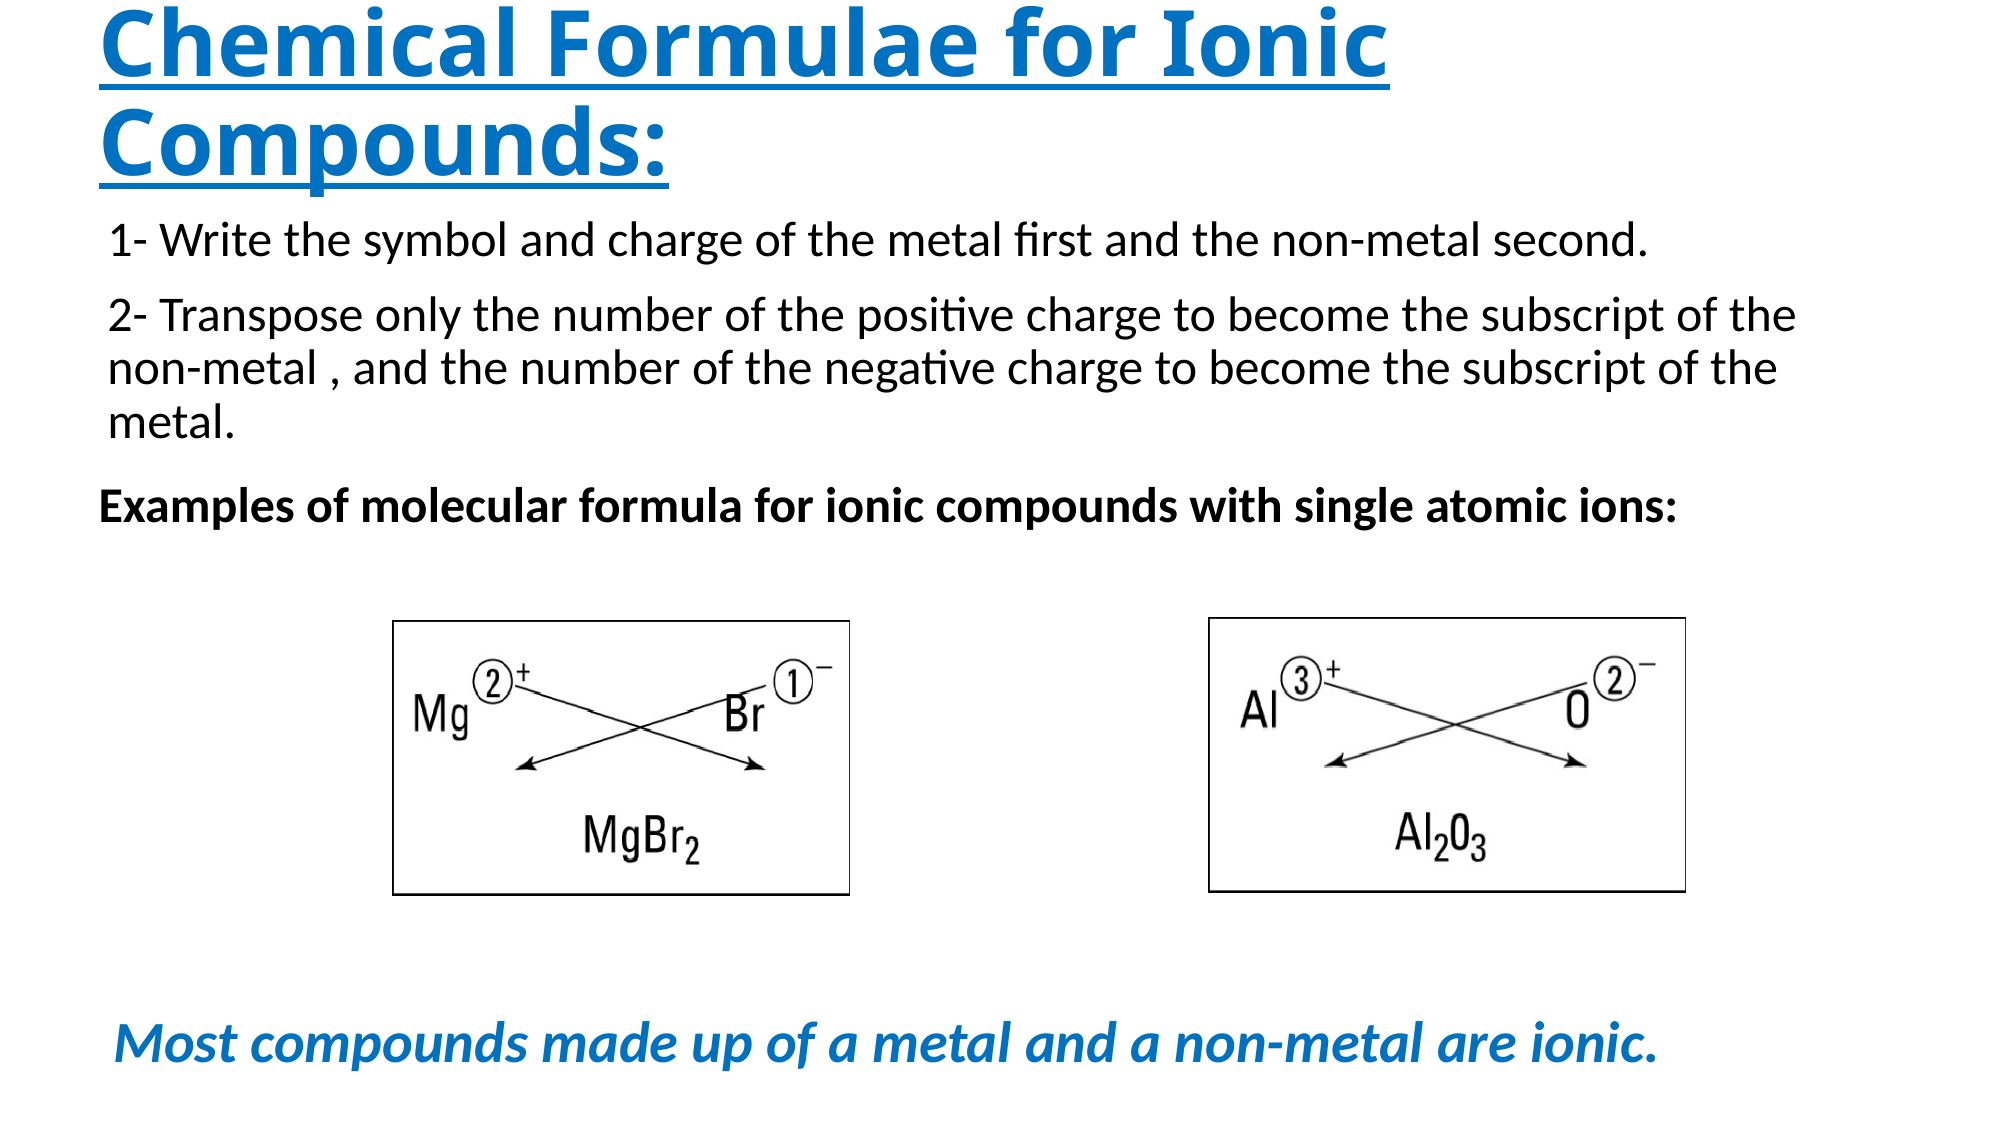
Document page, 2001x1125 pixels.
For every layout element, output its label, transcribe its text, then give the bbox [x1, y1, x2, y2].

title Chemical Formulae for Ionic Compounds: [83, 42, 1809, 261]
picture [1208, 617, 1686, 893]
text_box Most compounds made up of a metal and a non-metal are ionic. [98, 997, 1676, 1082]
list 1- Write the symbol and charge of the metal first and the non-metal second. 2- Transpose only the number of the positive charge to become the subscript of the non-metal , and the number of the negative charge to become the subscript of the metal. [92, 205, 1818, 407]
picture [392, 620, 850, 896]
list 1- Write the symbol and charge of the metal first and the non-metal second. 2- Transpose only the number of the positive charge to become the subscript of the non-metal , and the number of the negative charge to become the subscript of the metal. [92, 540, 1818, 920]
text_box Examples of molecular formula for ionic compounds with single atomic ions: [83, 407, 1899, 540]
